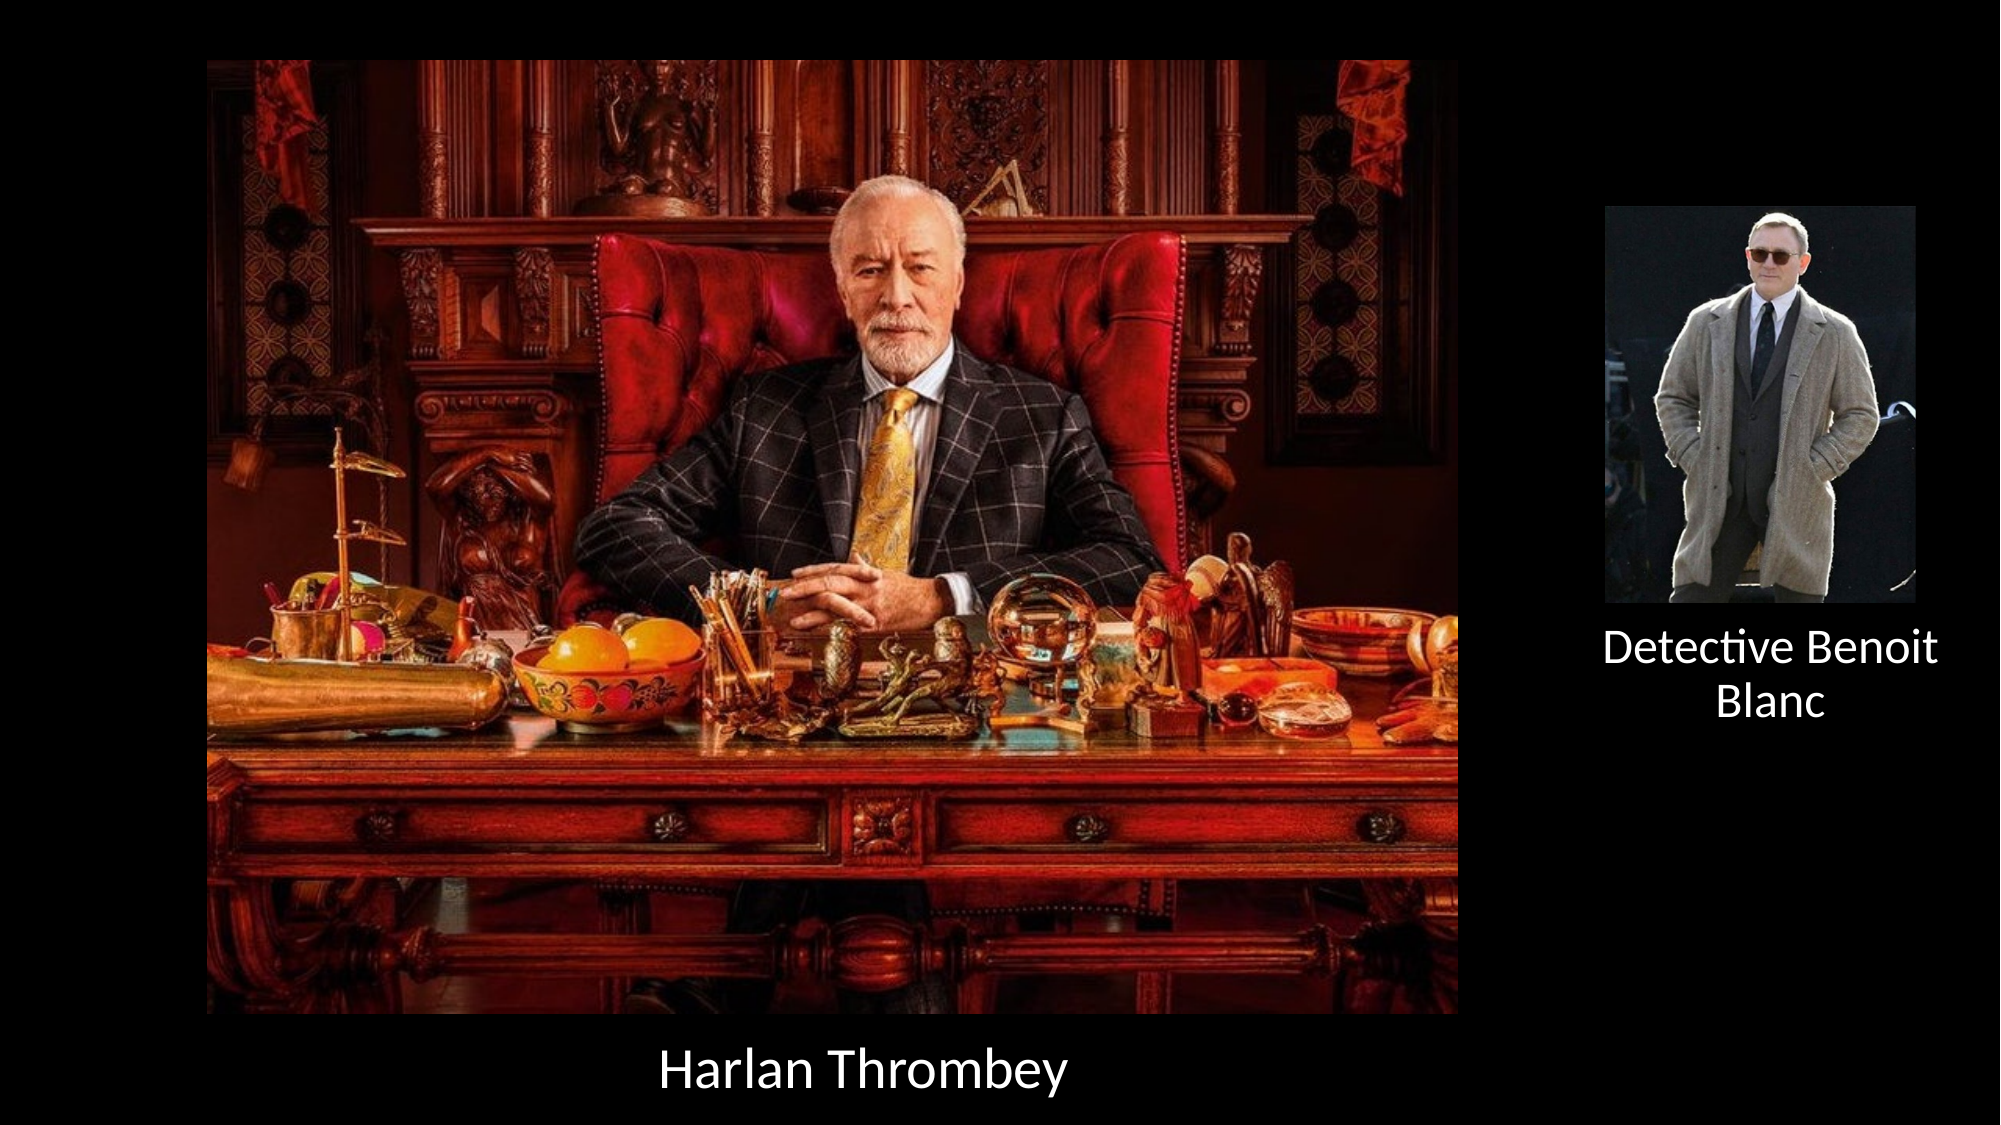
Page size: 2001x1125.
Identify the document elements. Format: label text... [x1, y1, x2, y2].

list Harlan Thrombey [643, 1030, 1105, 1125]
picture [1605, 206, 1916, 603]
picture [207, 60, 1458, 1014]
text_box Detective Benoit Blanc [1539, 612, 2000, 788]
